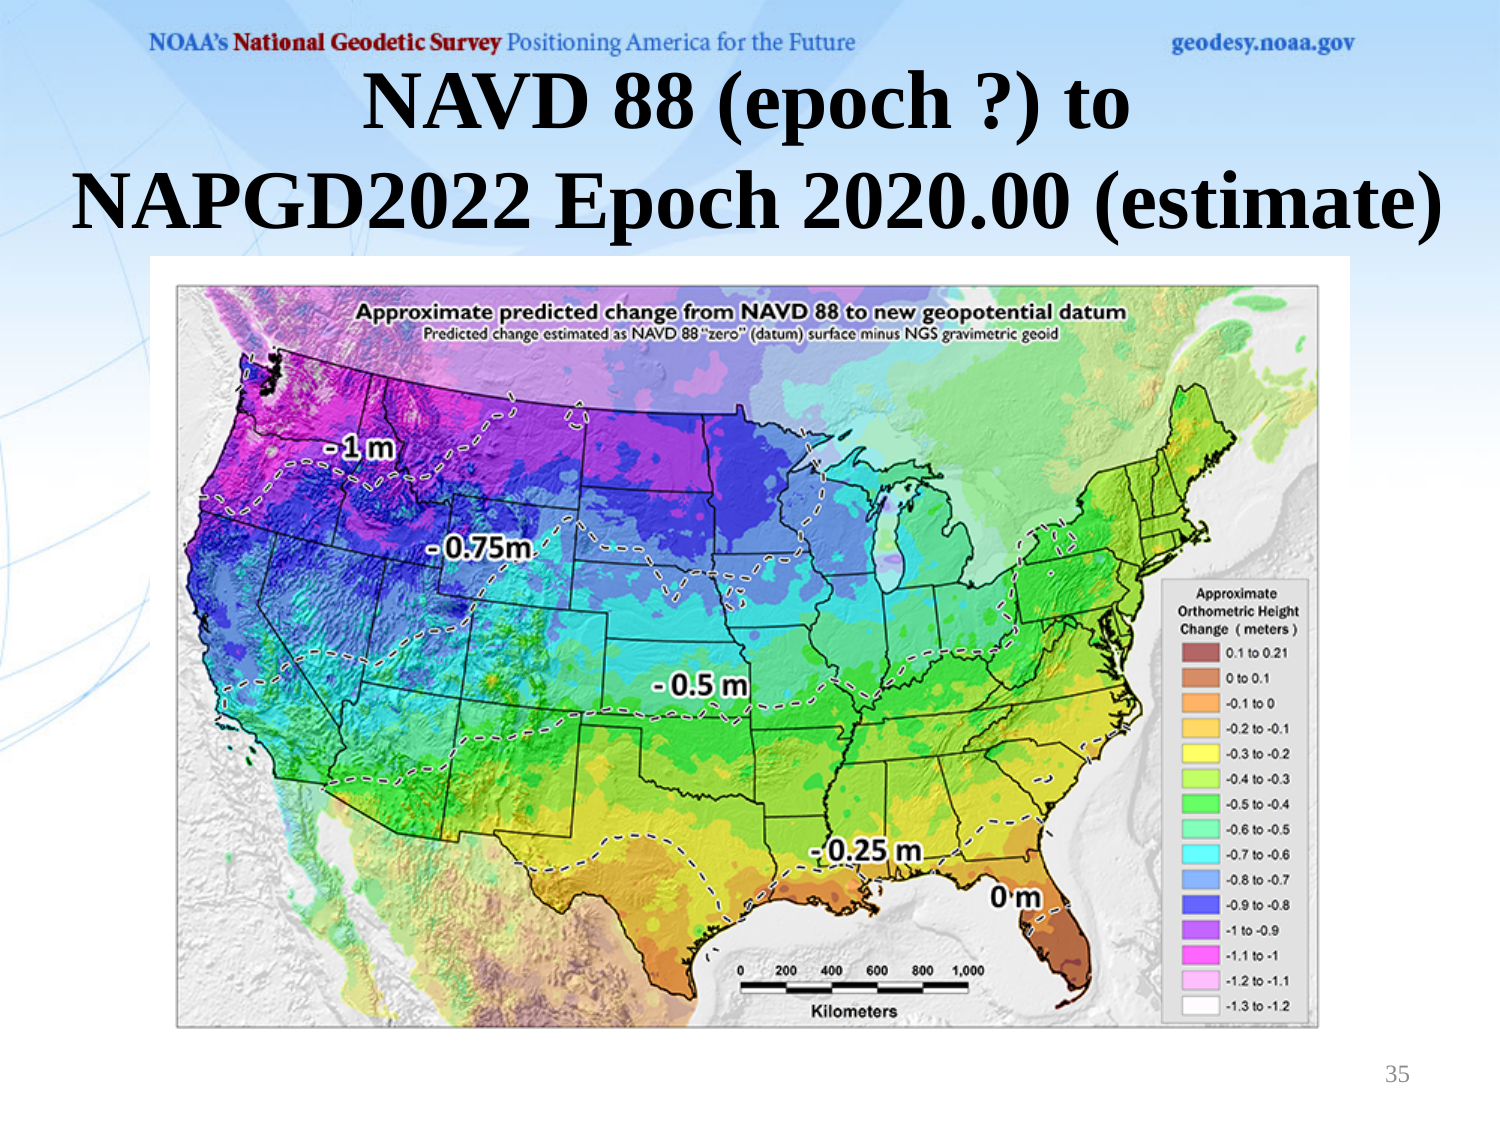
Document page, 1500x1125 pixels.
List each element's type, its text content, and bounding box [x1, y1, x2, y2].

slide_number 35 [1074, 1042, 1425, 1103]
title NAVD 88 (epoch ?) to NAPGD2022 Epoch 2020.00 (estimate) [0, 51, 1500, 240]
picture [0, 0, 1500, 51]
picture [0, 240, 1500, 1125]
